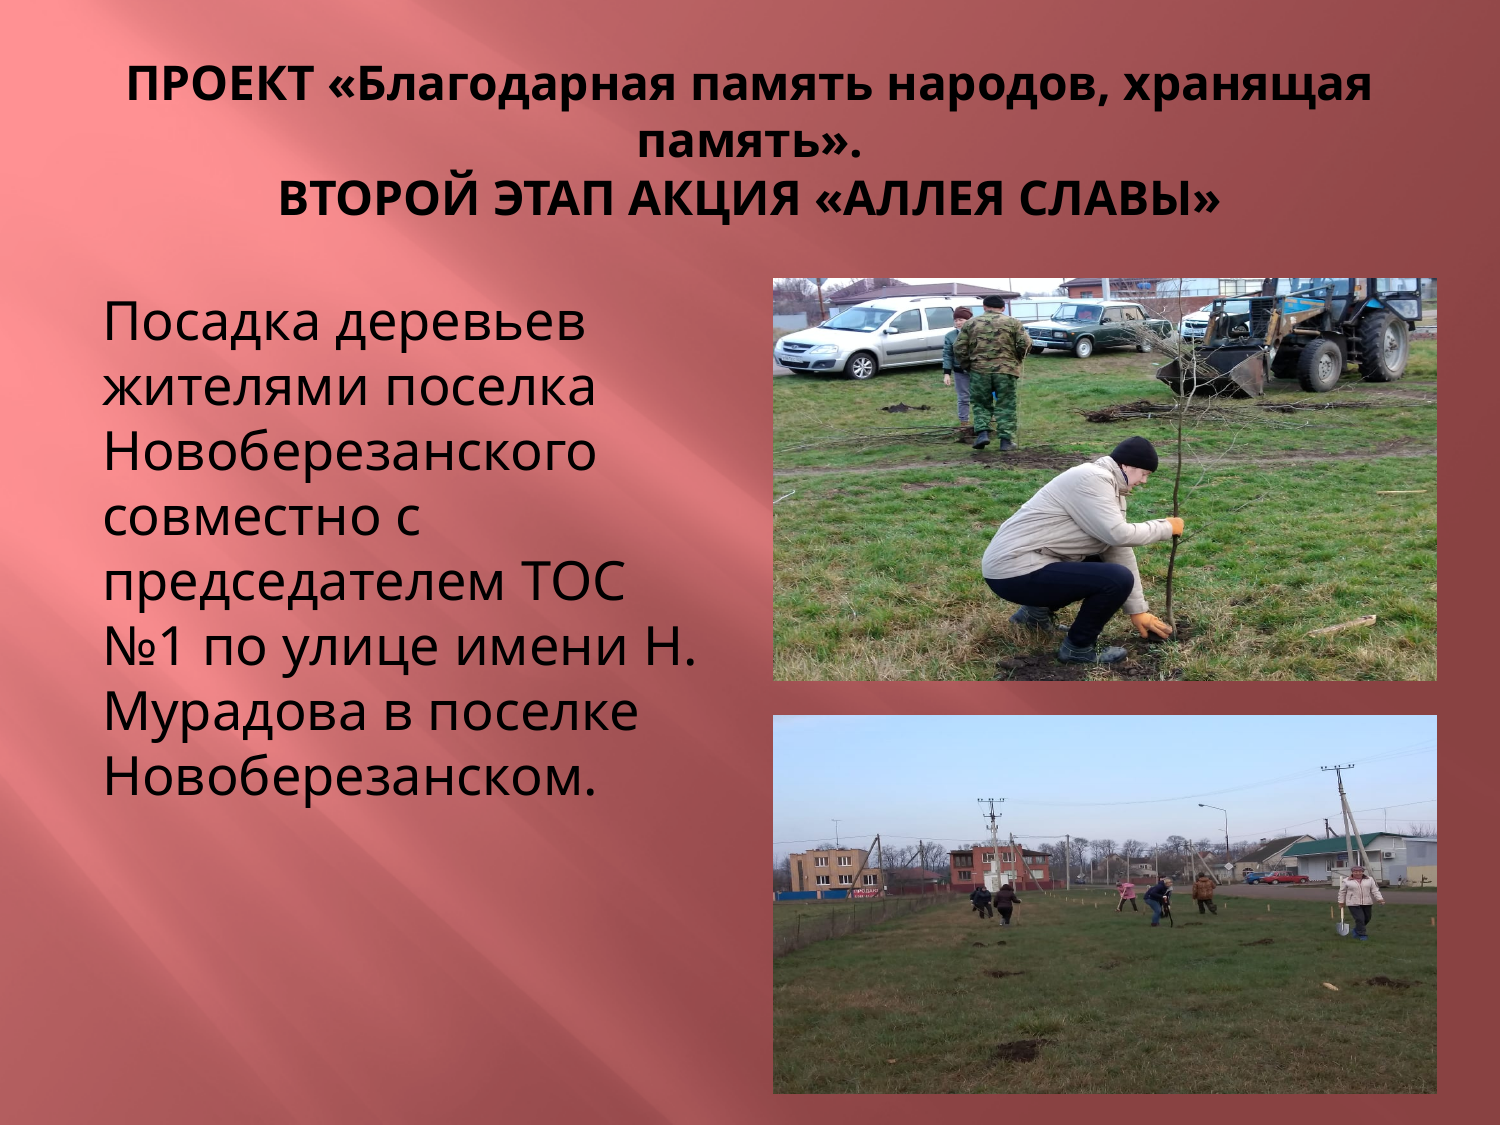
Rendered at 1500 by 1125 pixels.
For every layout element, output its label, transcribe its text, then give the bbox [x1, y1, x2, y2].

title ПРОЕКТ «Благодарная память народов, хранящая память». ВТОРОЙ ЭТАП АКЦИЯ «АЛЛЕЯ СЛАВЫ» [75, 45, 1425, 233]
list Посадка деревьев жителями поселка Новоберезанского совместно с председателем ТОС №1 по улице имени Н. Мурадова в поселке Новоберезанском. [64, 278, 727, 1071]
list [773, 715, 1437, 1095]
picture [773, 278, 1437, 681]
